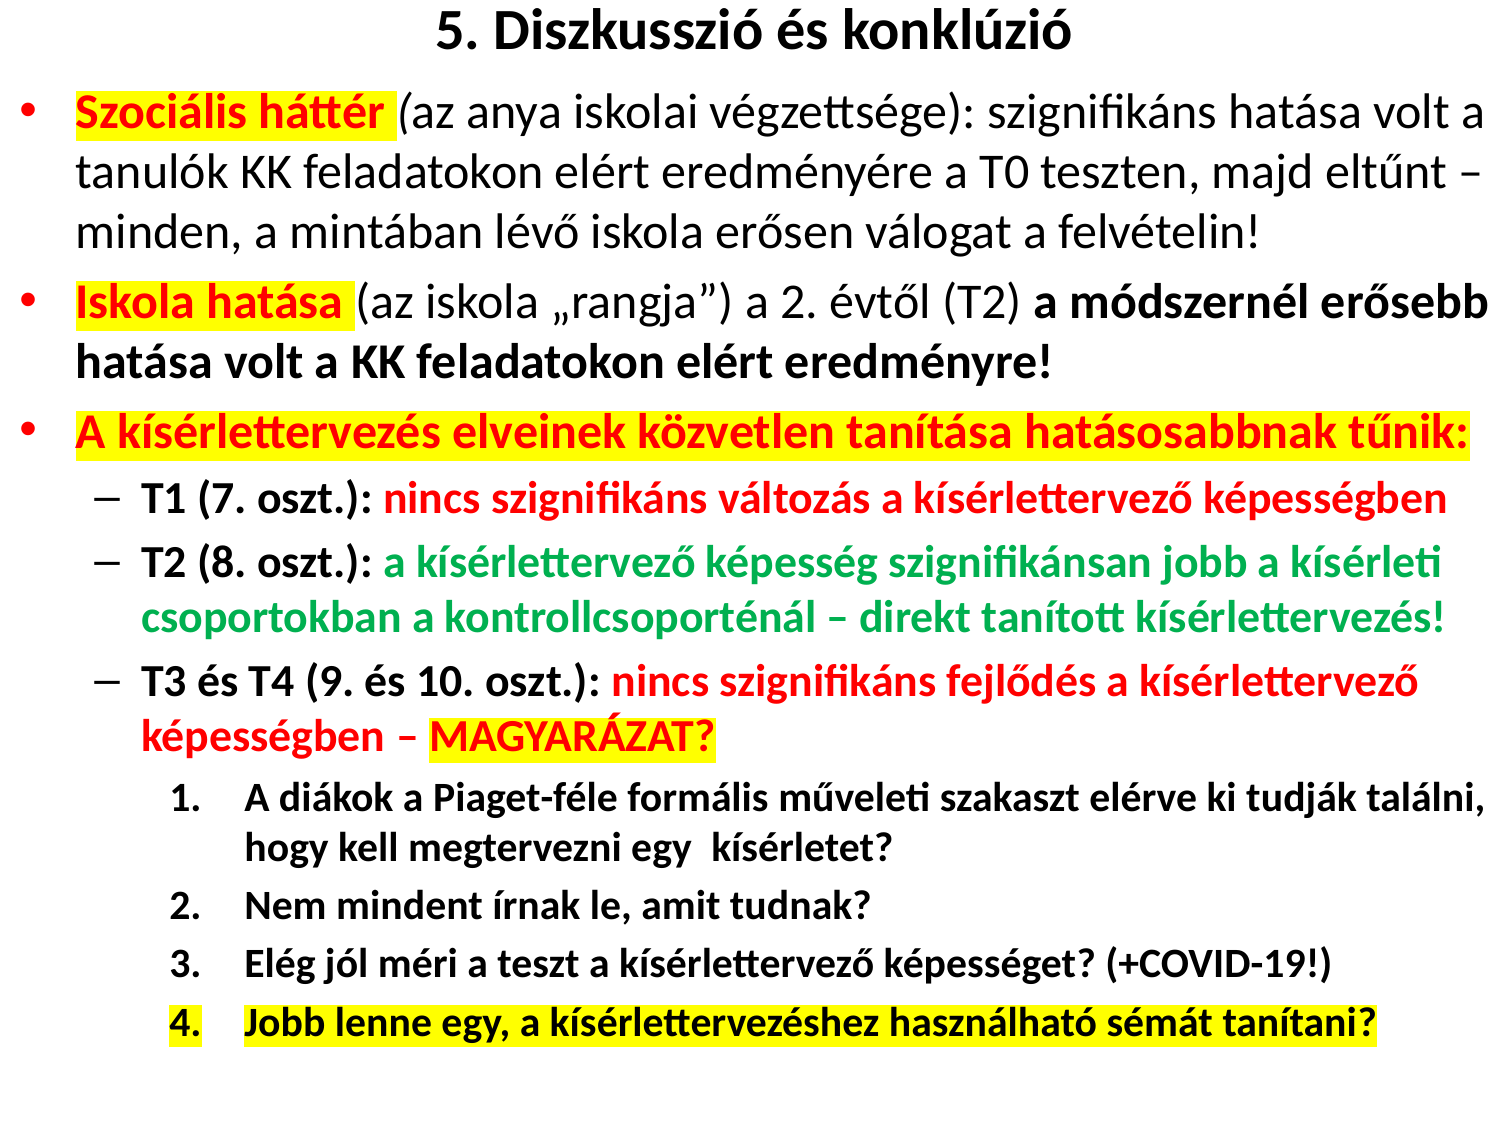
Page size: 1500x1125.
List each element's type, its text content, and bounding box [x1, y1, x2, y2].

list Szociális háttér (az anya iskolai végzettsége): szignifikáns hatása volt a tanulók KK feladatokon elért eredményére a T0 teszten, majd eltűnt – minden, a mintában lévő iskola erősen válogat a felvételin! Iskola hatása (az iskola „rangja”) a 2. évtől (T2) a módszernél erősebb hatása volt a KK feladatokon elért eredményre! A kísérlettervezés elveinek közvetlen tanítása hatásosabbnak tűnik: T1 (7. oszt.): nincs szignifikáns változás a kísérlettervező képességben T2 (8. oszt.): a kísérlettervező képesség szignifikánsan jobb a kísérleti csoportokban a kontrollcsoporténál – direkt tanított kísérlettervezés! T3 és T4 (9. és 10. oszt.): nincs szignifikáns fejlődés a kísérlettervező képességben – MAGYARÁZAT? A diákok a Piaget-féle formális műveleti szakaszt elérve ki tudják találni, hogy kell megtervezni egy kísérletet? Nem mindent írnak le, amit tudnak? Elég jól méri a teszt a kísérlettervező képességet? (+COVID-19!) Jobb lenne egy, a kísérlettervezéshez használható sémát tanítani? [4, 71, 1500, 1125]
title 5. Diszkusszió és konklúzió [79, 0, 1430, 71]
